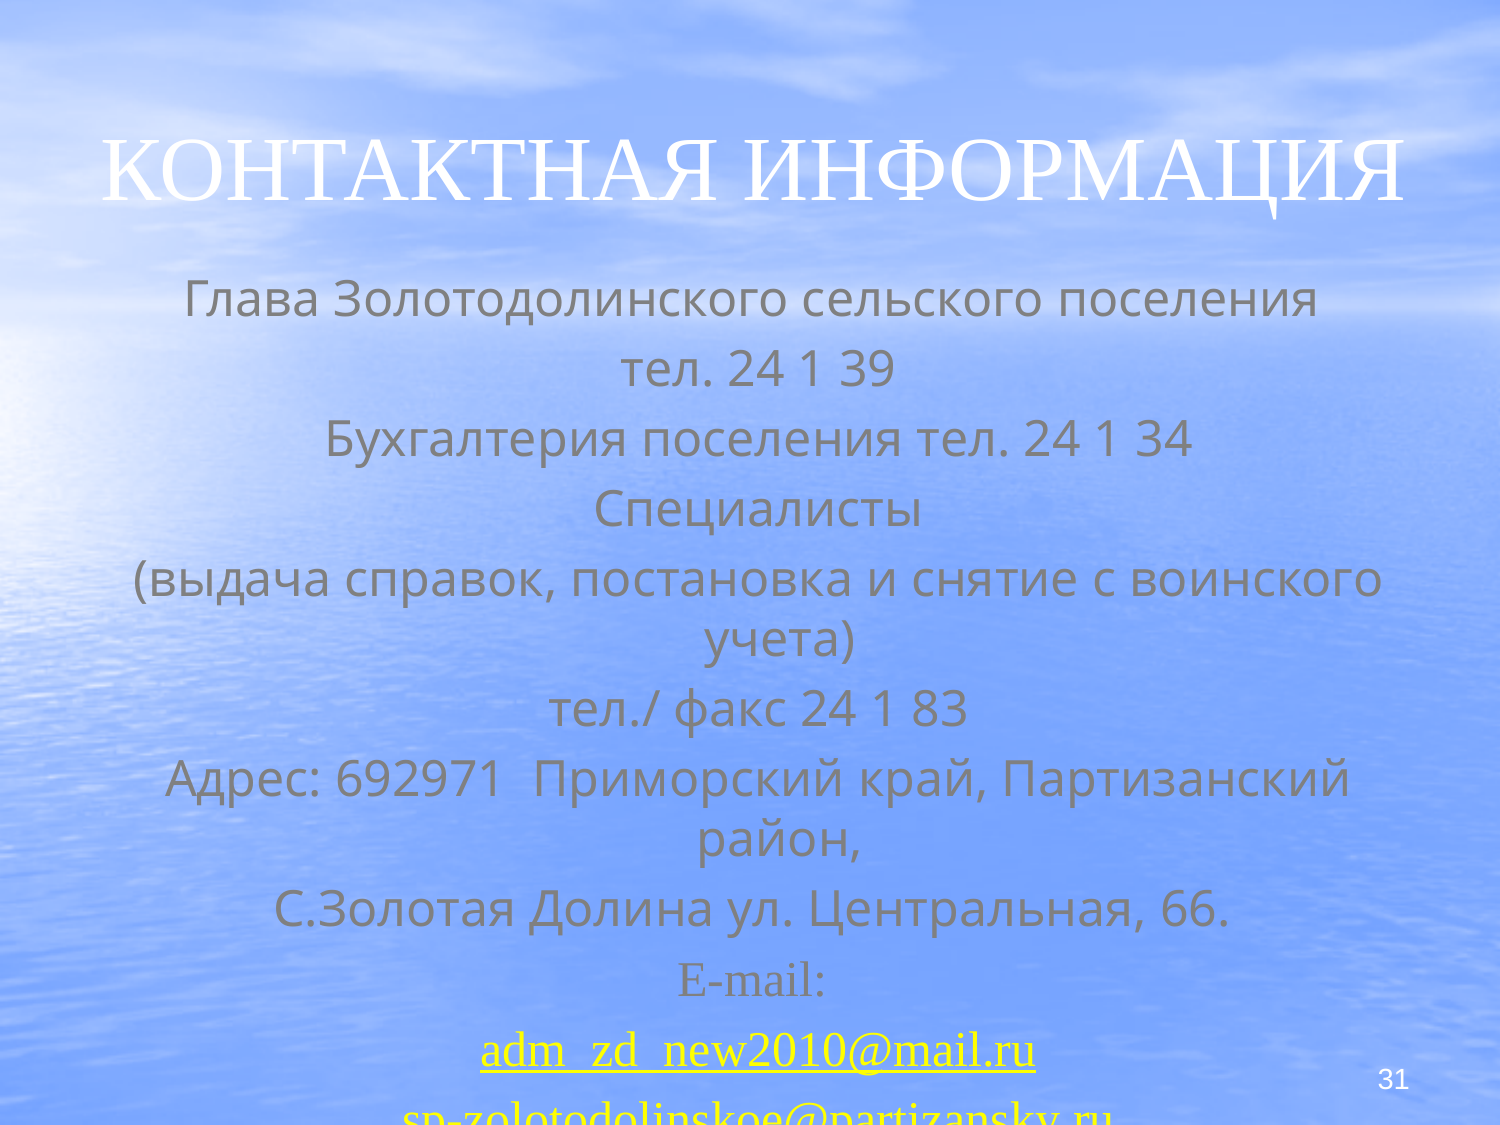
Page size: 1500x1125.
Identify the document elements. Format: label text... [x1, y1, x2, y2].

title КОНТАКТНАЯ ИНФОРМАЦИЯ [57, 93, 1452, 235]
list Глава Золотодолинского сельского поселения тел. 24 1 39 Бухгалтерия поселения тел. 24 1 34 Специалисты (выдача справок, постановка и снятие с воинского учета) тел./ факс 24 1 83 Адрес: 692971 Приморский край, Партизанский район, С.Золотая Долина ул. Центральная, 66. E-mail: adm_zd_new2010@mail.ru sp-zolotodolinskoe@partizansky.ru [70, 81, 1448, 200]
slide_number 31 [1074, 1024, 1426, 1103]
